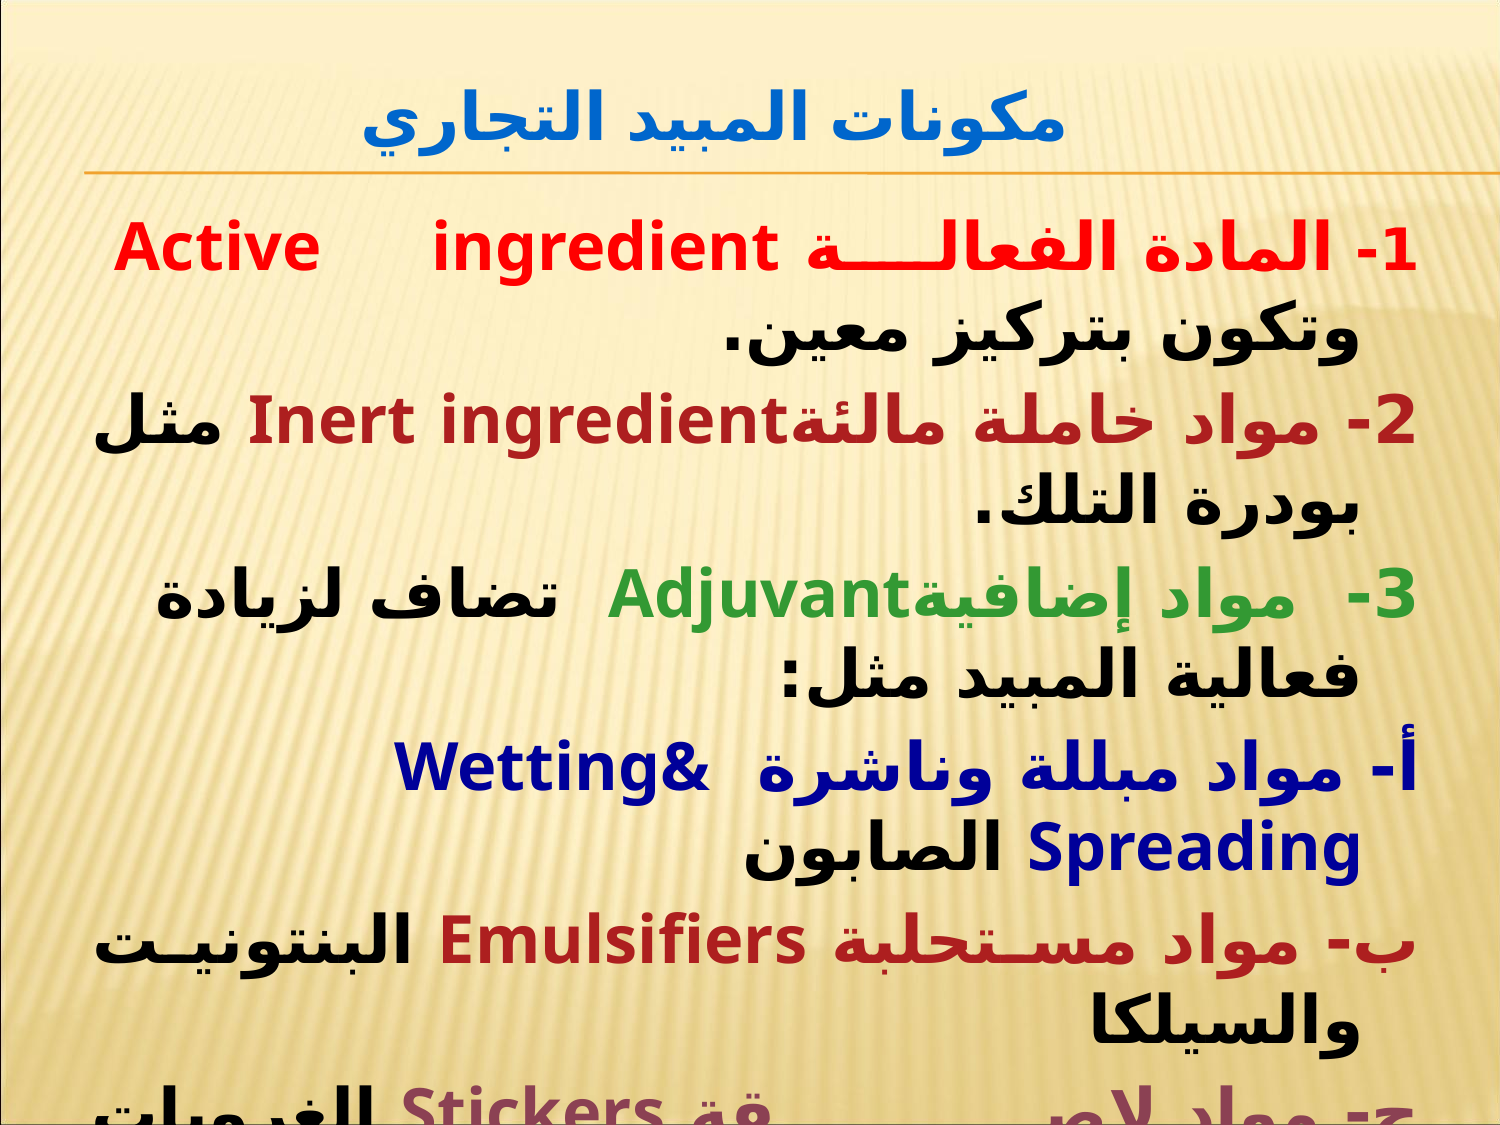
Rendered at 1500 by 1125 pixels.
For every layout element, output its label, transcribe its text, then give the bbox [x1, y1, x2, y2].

list 1- المادة الفعالة Active ingredient وتكون بتركيز معين. 2- مواد خاملة مالئةInert ingredient مثل بودرة التلك. 3- مواد إضافيةAdjuvant تضاف لزيادة فعالية المبيد مثل: أ- مواد مبللة وناشرة Wetting& Spreading الصابون ب- مواد مستحلبة Emulsifiers البنتونيت والسيلكا ج- مواد لاصقة Stickers الغرويات الحافظة [76, 196, 1436, 926]
text_box مكونات المبيد التجاري [265, 66, 1164, 161]
picture [0, 0, 1500, 1125]
